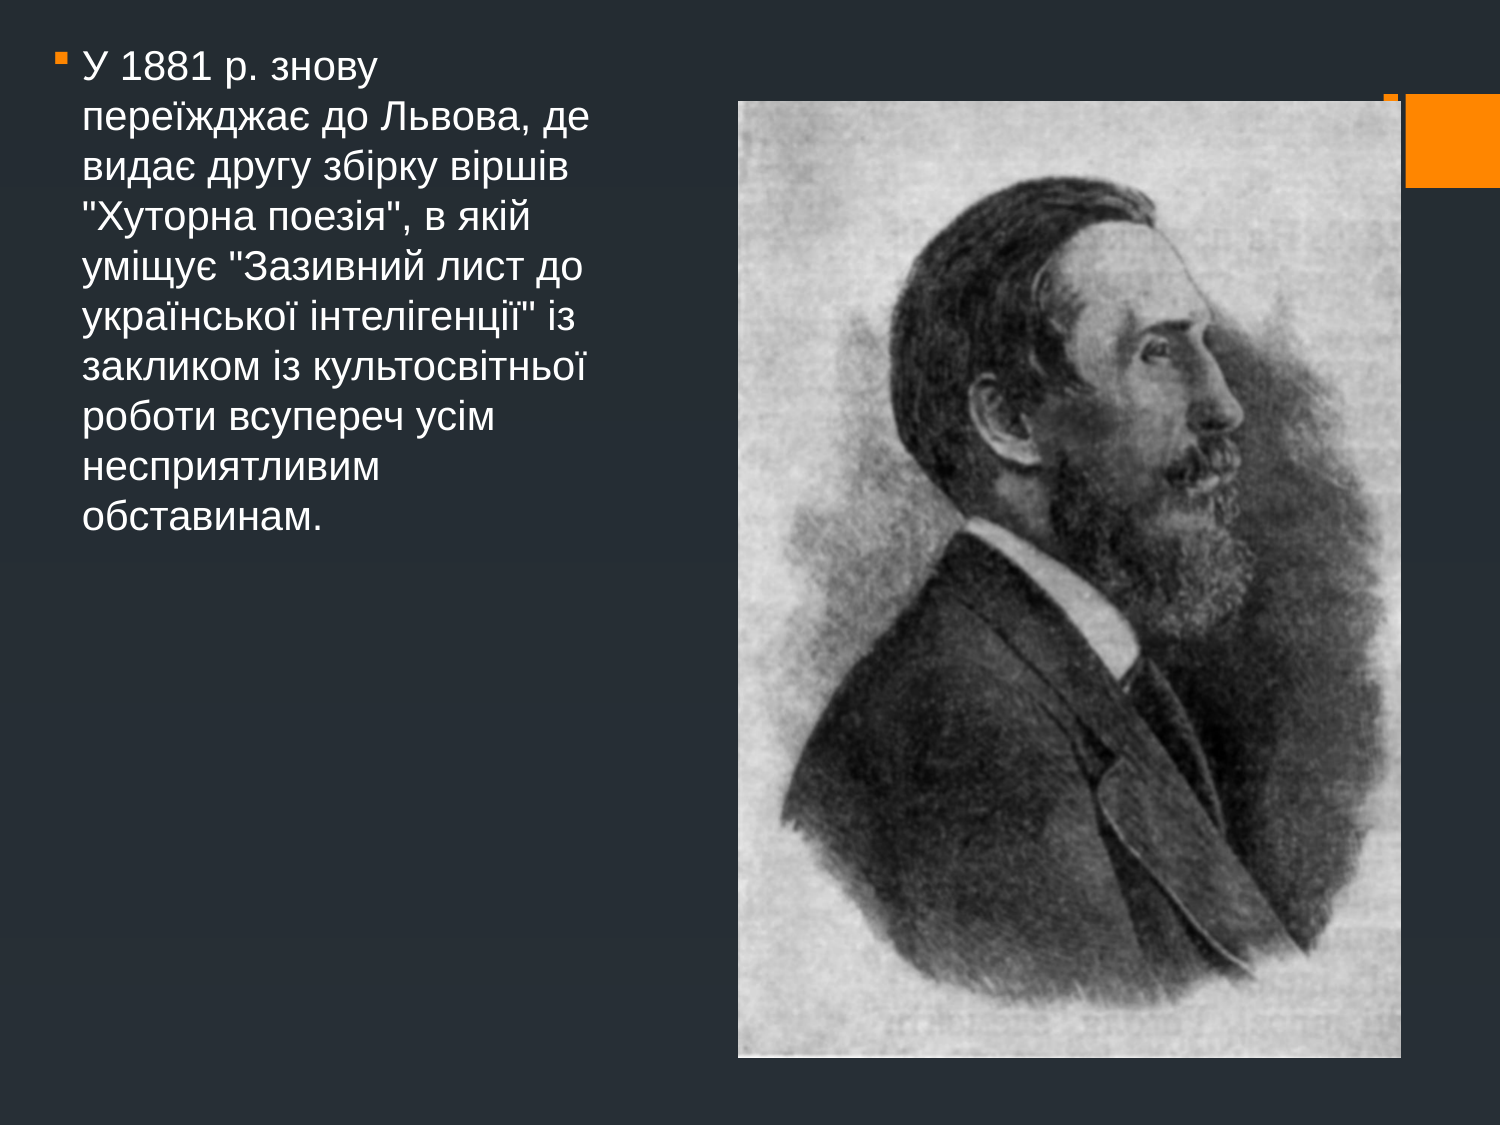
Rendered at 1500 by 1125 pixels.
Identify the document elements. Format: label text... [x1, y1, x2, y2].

list У 1881 р. знову переїжджає до Львова, де видає другу збірку віршів "Хуторна поезія", в якій уміщує "Зазивний лист до української інтелігенції" із закликом із культосвітньої роботи всупереч усім несприятливим обставинам. [29, 30, 609, 1047]
picture [737, 101, 1401, 1059]
